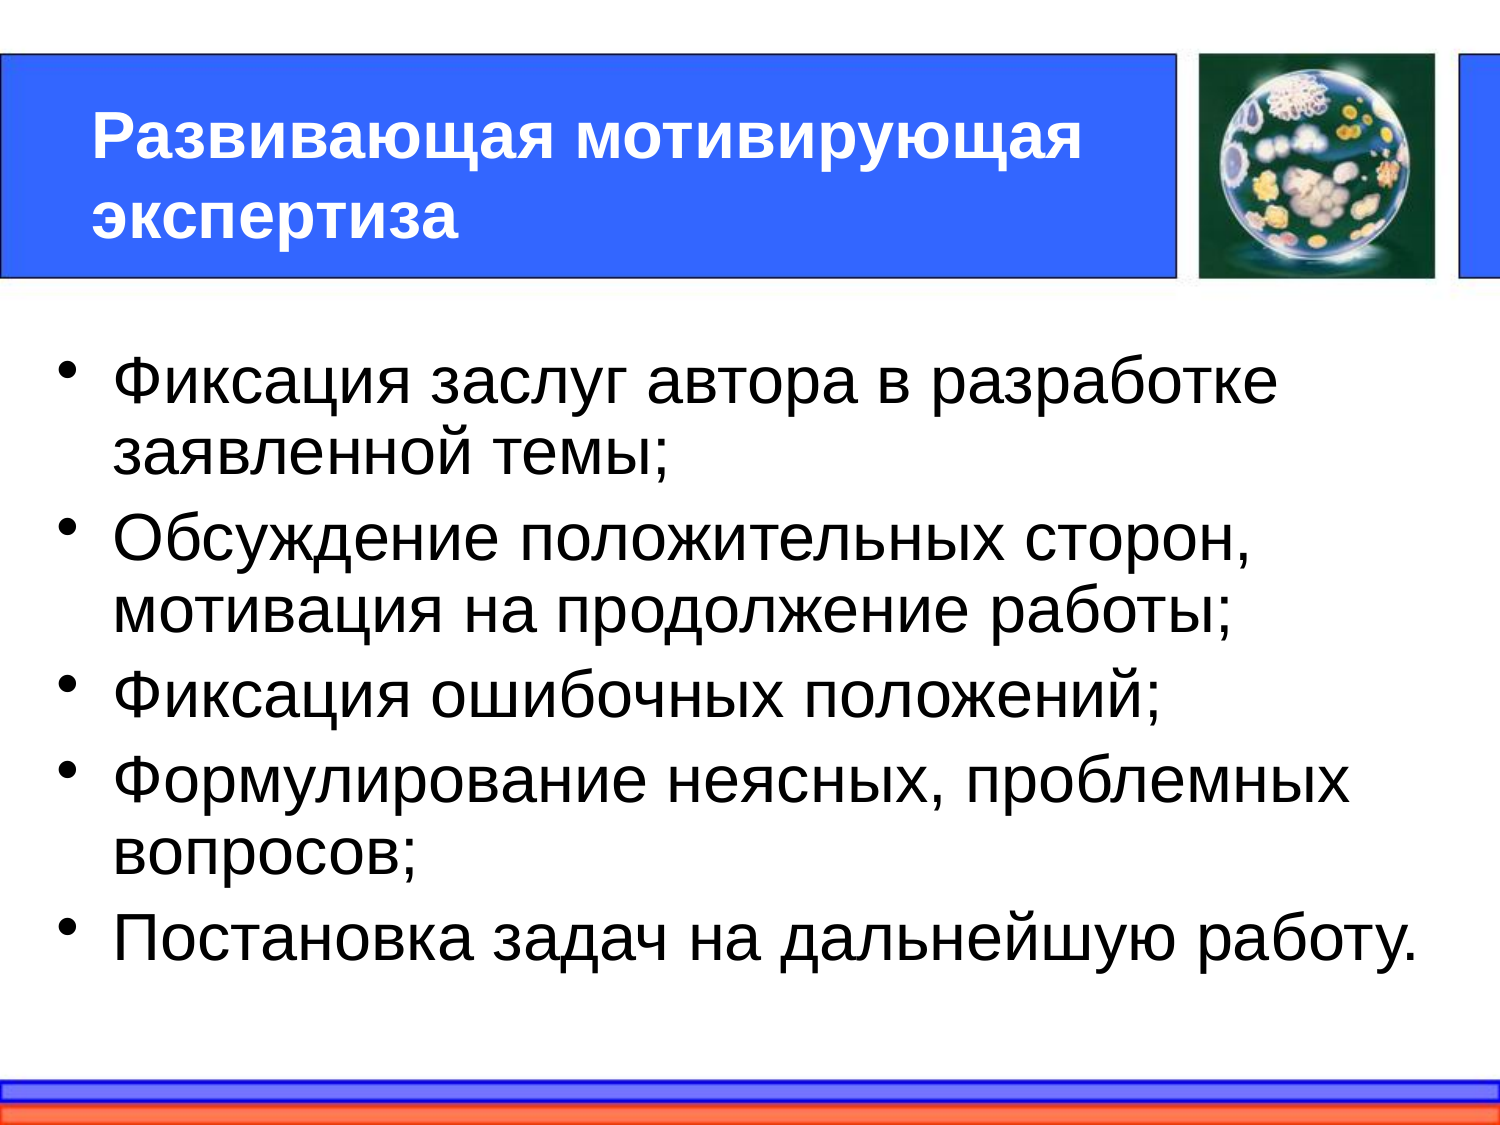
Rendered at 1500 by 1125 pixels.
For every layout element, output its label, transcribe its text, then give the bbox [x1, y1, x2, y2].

list Фиксация заслуг автора в разработке заявленной темы; Обсуждение положительных сторон, мотивация на продолжение работы; Фиксация ошибочных положений; Формулирование неясных, проблемных вопросов; Постановка задач на дальнейшую работу. [41, 338, 1471, 1005]
title Развивающая мотивирующая экспертиза [76, 78, 1427, 266]
picture [0, 0, 1500, 1125]
